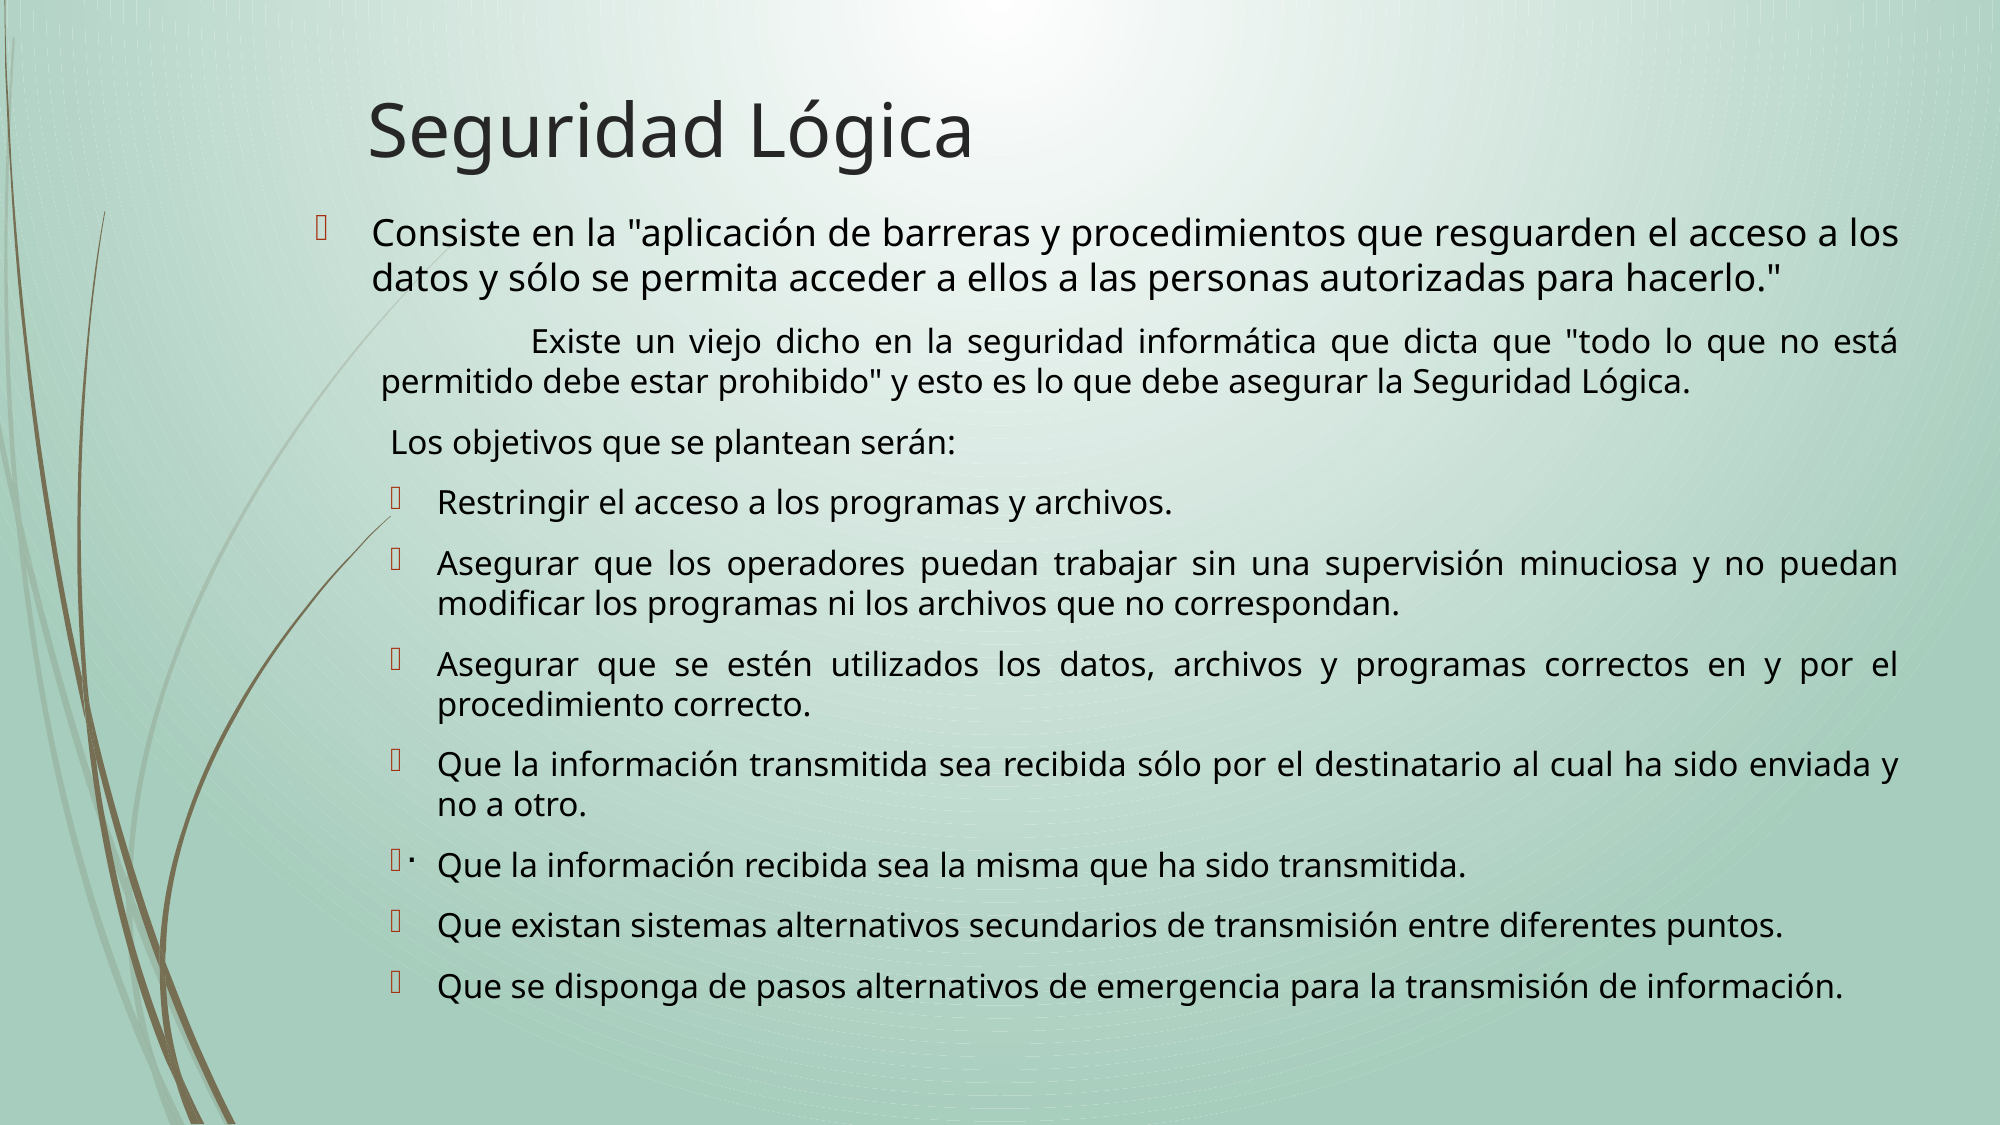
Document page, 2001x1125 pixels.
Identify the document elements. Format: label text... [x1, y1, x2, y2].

title Seguridad Lógica [352, 74, 1815, 201]
list Consiste en la "aplicación de barreras y procedimientos que resguarden el acceso a los datos y sólo se permita acceder a ellos a las personas autorizadas para hacerlo." Existe un viejo dicho en la seguridad informática que dicta que "todo lo que no está permitido debe estar prohibido" y esto es lo que debe asegurar la Seguridad Lógica. Los objetivos que se plantean serán: Restringir el acceso a los programas y archivos. Asegurar que los operadores puedan trabajar sin una supervisión minuciosa y no puedan modificar los programas ni los archivos que no correspondan. Asegurar que se estén utilizados los datos, archivos y programas correctos en y por el procedimiento correcto. Que la información transmitida sea recibida sólo por el destinatario al cual ha sido enviada y no a otro. Que la información recibida sea la misma que ha sido transmitida. Que existan sistemas alternativos secundarios de transmisión entre diferentes puntos. Que se disponga de pasos alternativos de emergencia para la transmisión de información. [300, 201, 1917, 1125]
